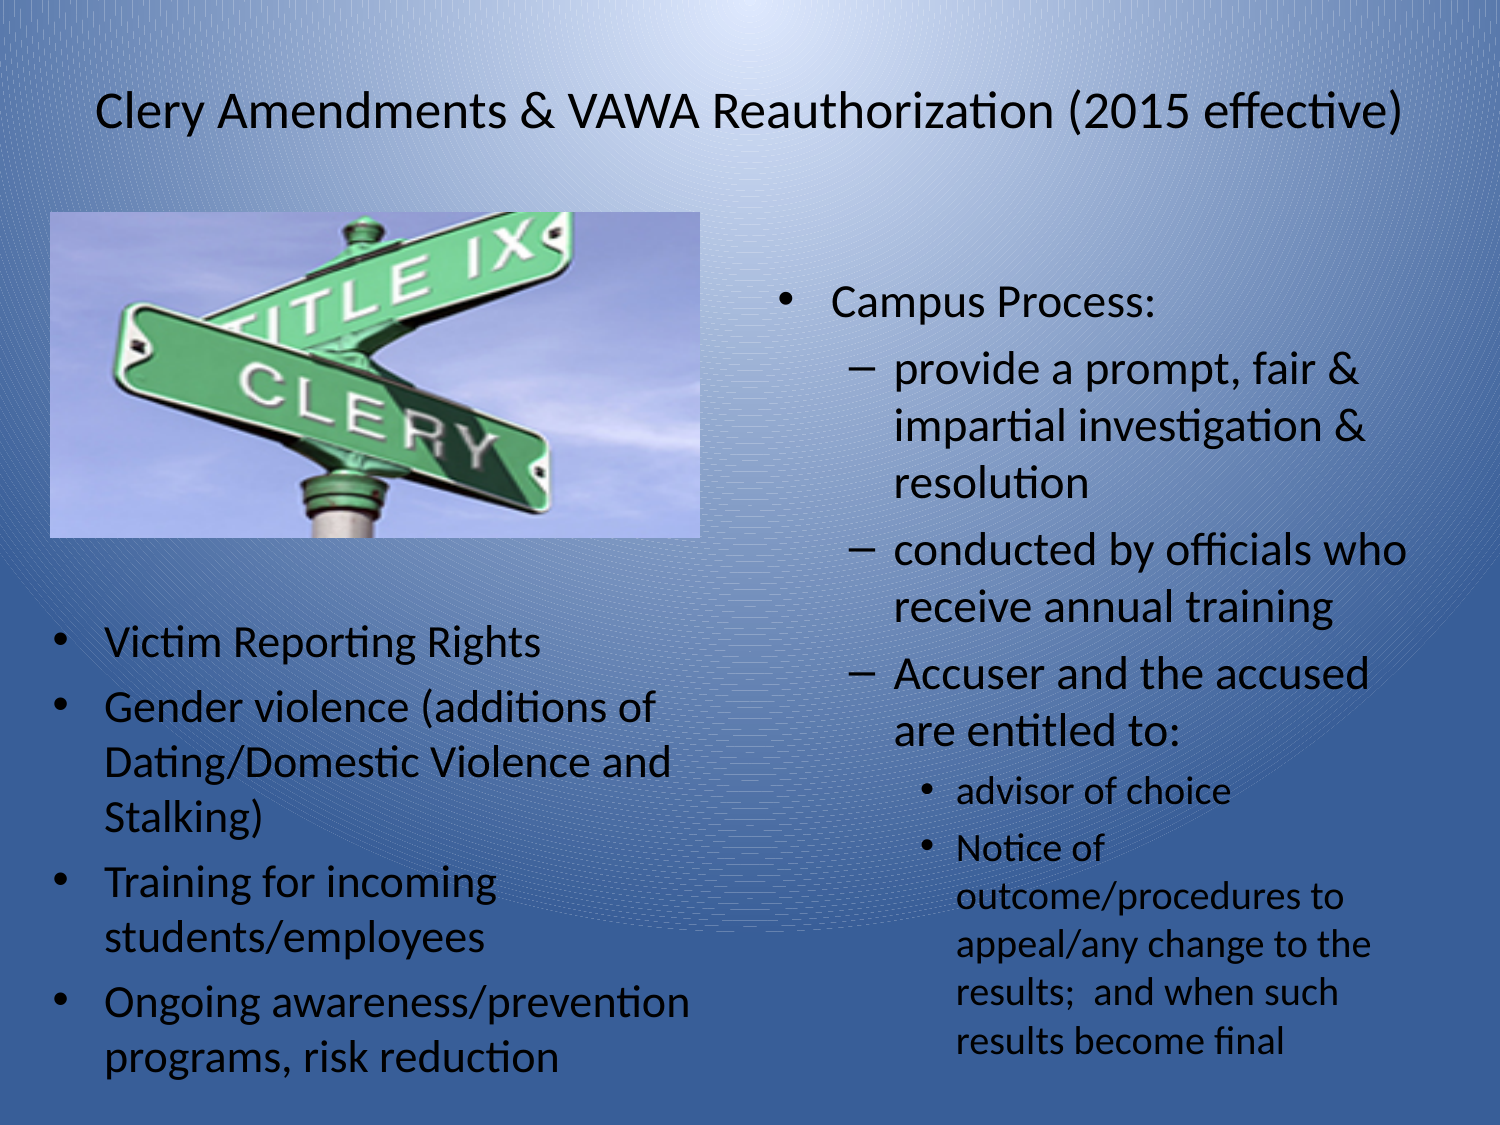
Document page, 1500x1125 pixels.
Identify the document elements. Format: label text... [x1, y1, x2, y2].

title Clery Amendments & VAWA Reauthorization (2015 effective) [75, 45, 1425, 233]
list Campus Process: provide a prompt, fair & impartial investigation & resolution conducted by officials who receive annual training Accuser and the accused are entitled to: advisor of choice Notice of outcome/procedures to appeal/any change to the results; and when such results become final [762, 262, 1425, 1088]
picture [49, 212, 701, 538]
list Victim Reporting Rights Gender violence (additions of Dating/Domestic Violence and Stalking) Training for incoming students/employees Ongoing awareness/prevention programs, risk reduction [37, 474, 713, 1125]
